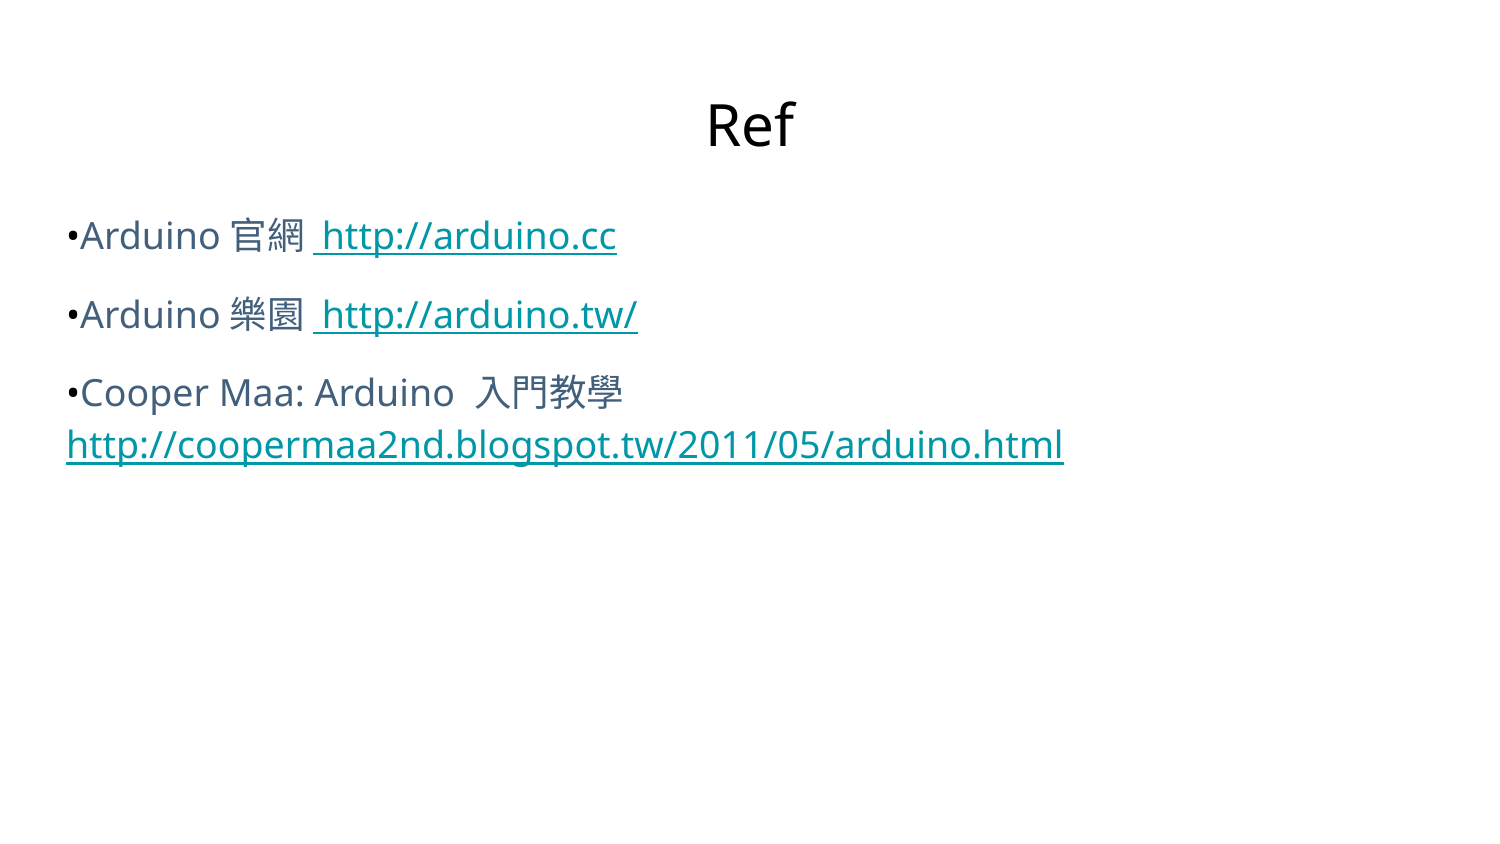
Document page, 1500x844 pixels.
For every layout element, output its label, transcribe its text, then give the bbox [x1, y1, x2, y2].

title Ref [51, 72, 1449, 167]
list •Arduino官網 http://arduino.cc •Arduino樂園 http://arduino.tw/ •Cooper Maa: Arduino 入門教學http://coopermaa2nd.blogspot.tw/2011/05/arduino.html [51, 189, 1449, 750]
